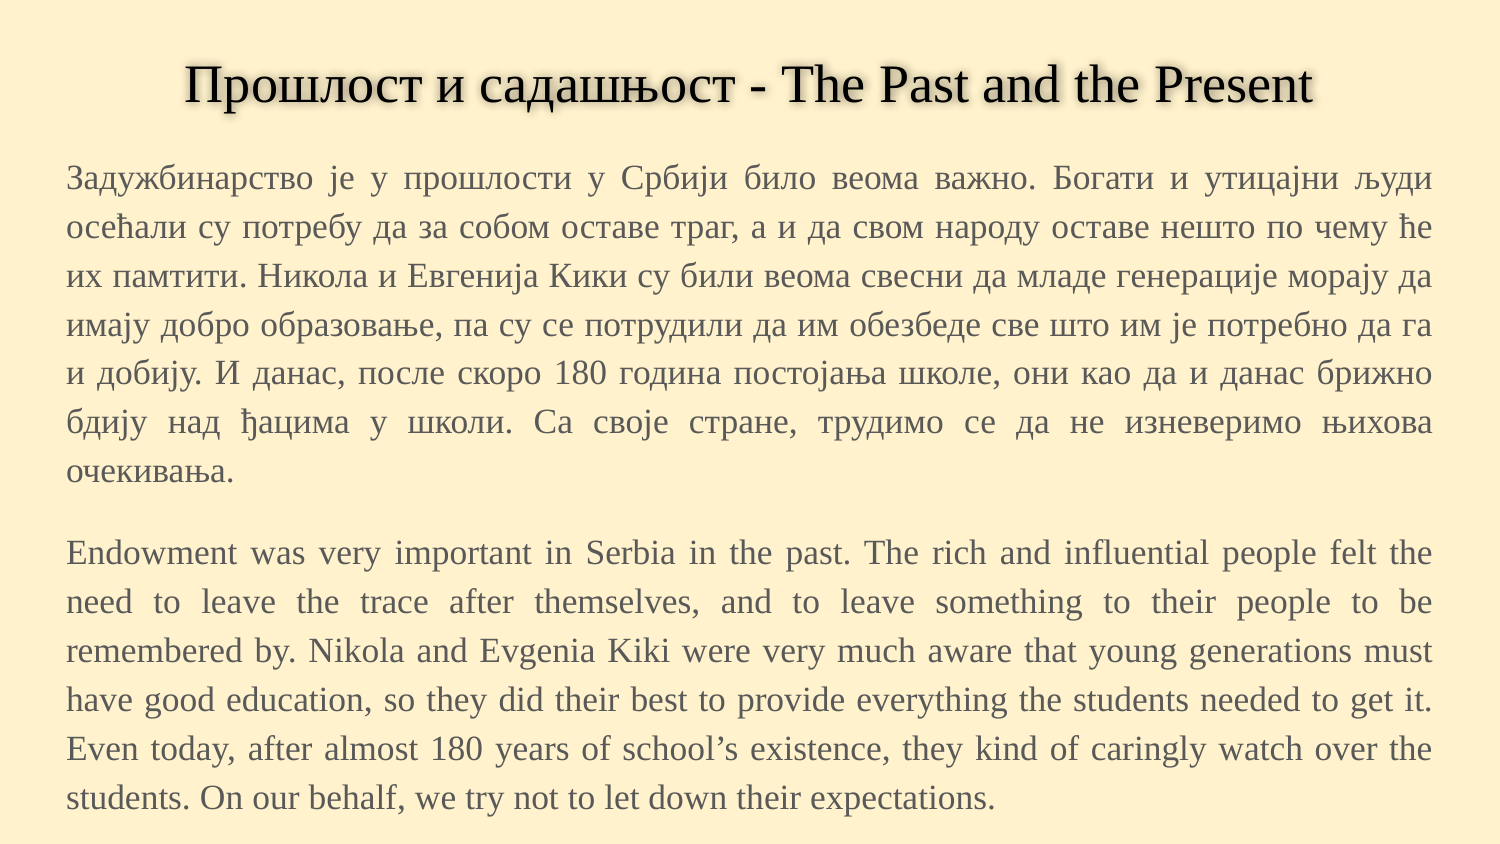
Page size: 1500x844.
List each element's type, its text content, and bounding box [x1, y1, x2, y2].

list Задужбинарство је у прошлости у Србији било веома важно. Богати и утицајни људи осећали су потребу да за собом оставе траг, а и да свом народу оставе нешто по чему ће их памтити. Никола и Евгенија Кики су били веома свесни да младе генерације морају да имају добро образовање, па су се потрудили да им обезбеде све што им је потребно да га и добију. И данас, после скоро 180 година постојања школе, они као да и данас брижно бдију над ђацима у школи. Са своје стране, трудимо се да не изневеримо њихова очекивања. Endowment was very important in Serbia in the past. The rich and influential people felt the need to leave the trace after themselves, and to leave something to their people to be remembered by. Nikola and Evgenia Kiki were very much aware that young generations must have good education, so they did their best to provide everything the students needed to get it. Even today, after almost 180 years of school’s existence, they kind of caringly watch over the students. On our behalf, we try not to let down their expectations. [51, 132, 1449, 844]
title Прошлост и садашњост - The Past and the Present [51, 33, 1449, 132]
